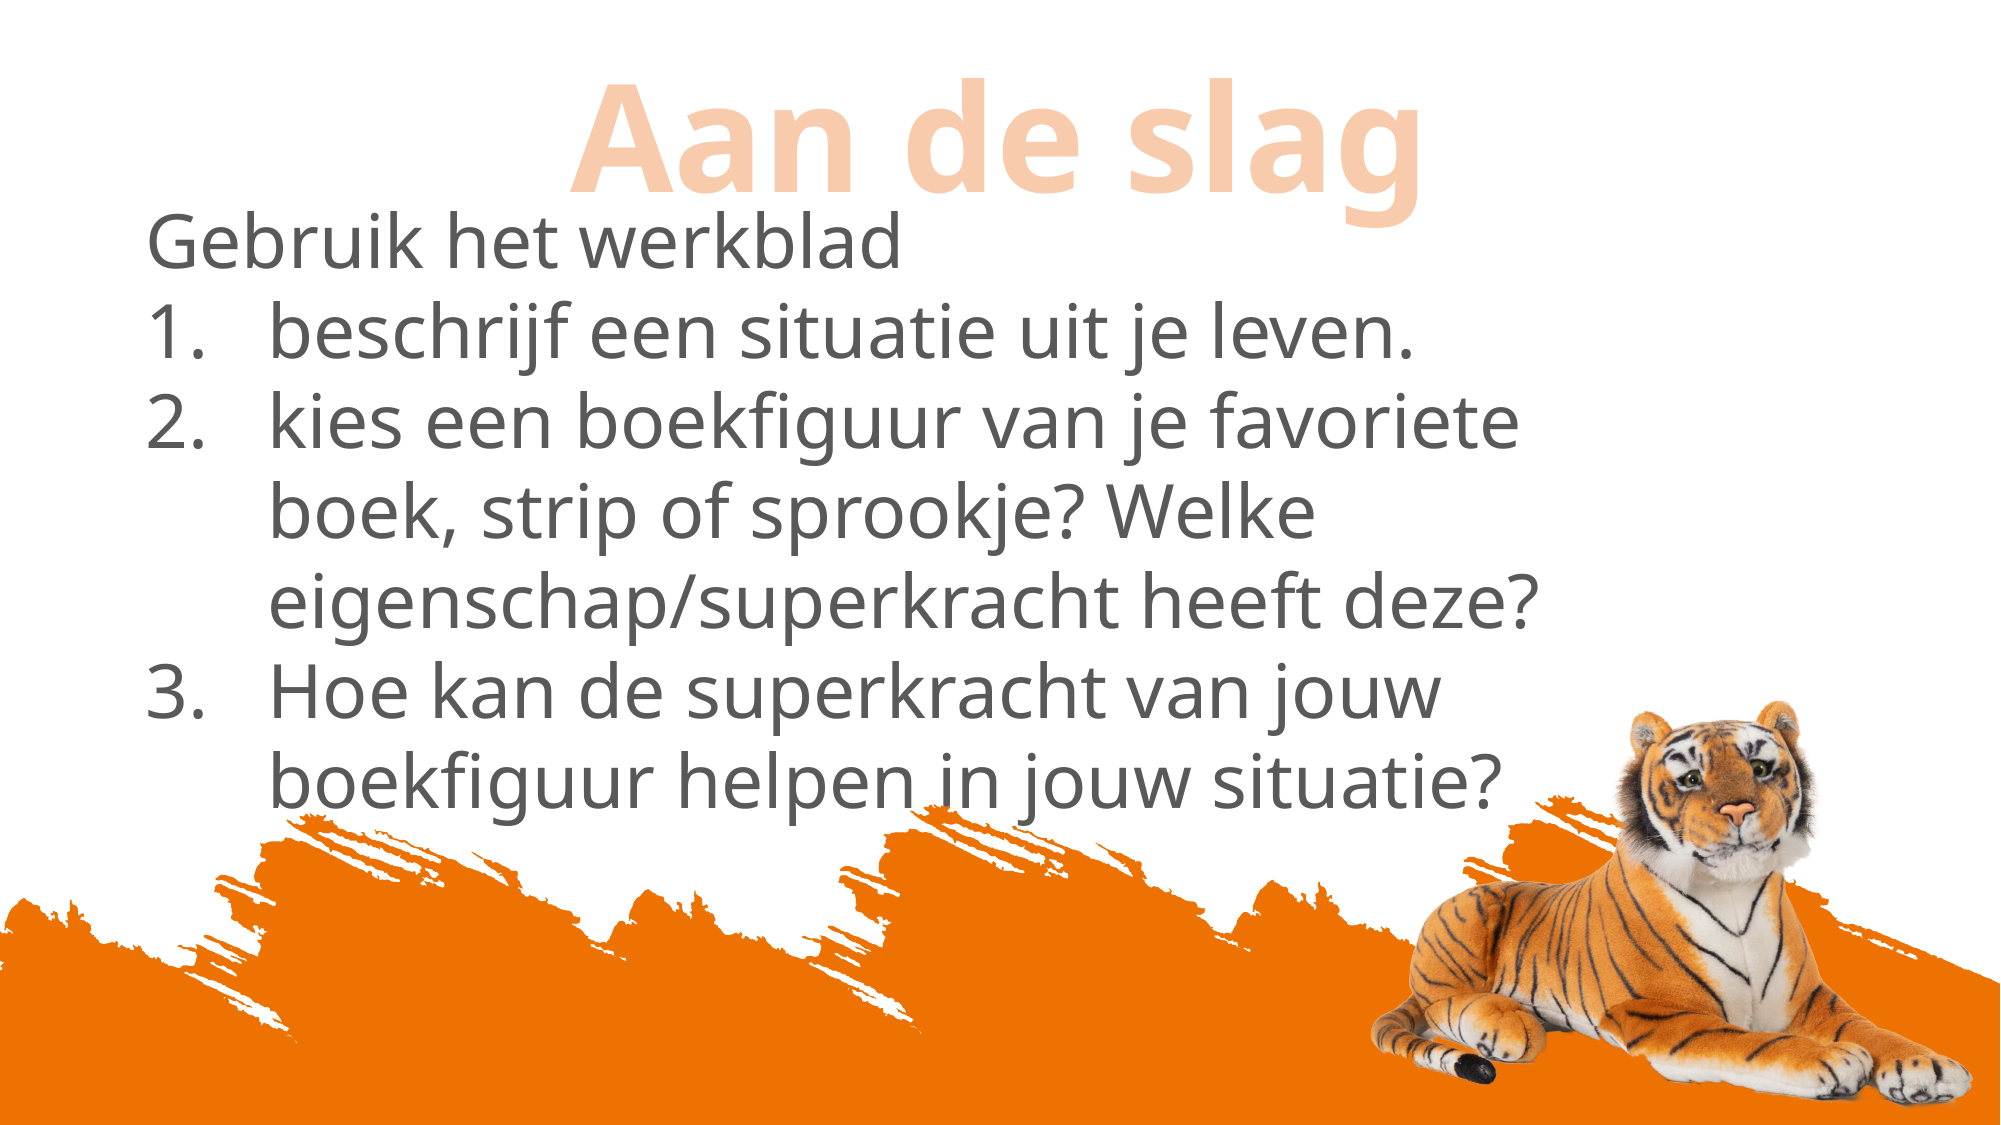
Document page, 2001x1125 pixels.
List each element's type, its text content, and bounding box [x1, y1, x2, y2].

text_box Aan de slag [201, 35, 1799, 230]
picture [0, 674, 2000, 1125]
text_box Gebruik het werkblad beschrijf een situatie uit je leven. kies een boekfiguur van je favoriete boek, strip of sprookje? Welke eigenschap/superkracht heeft deze? Hoe kan de superkracht van jouw boekfiguur helpen in jouw situatie? [130, 186, 1634, 777]
